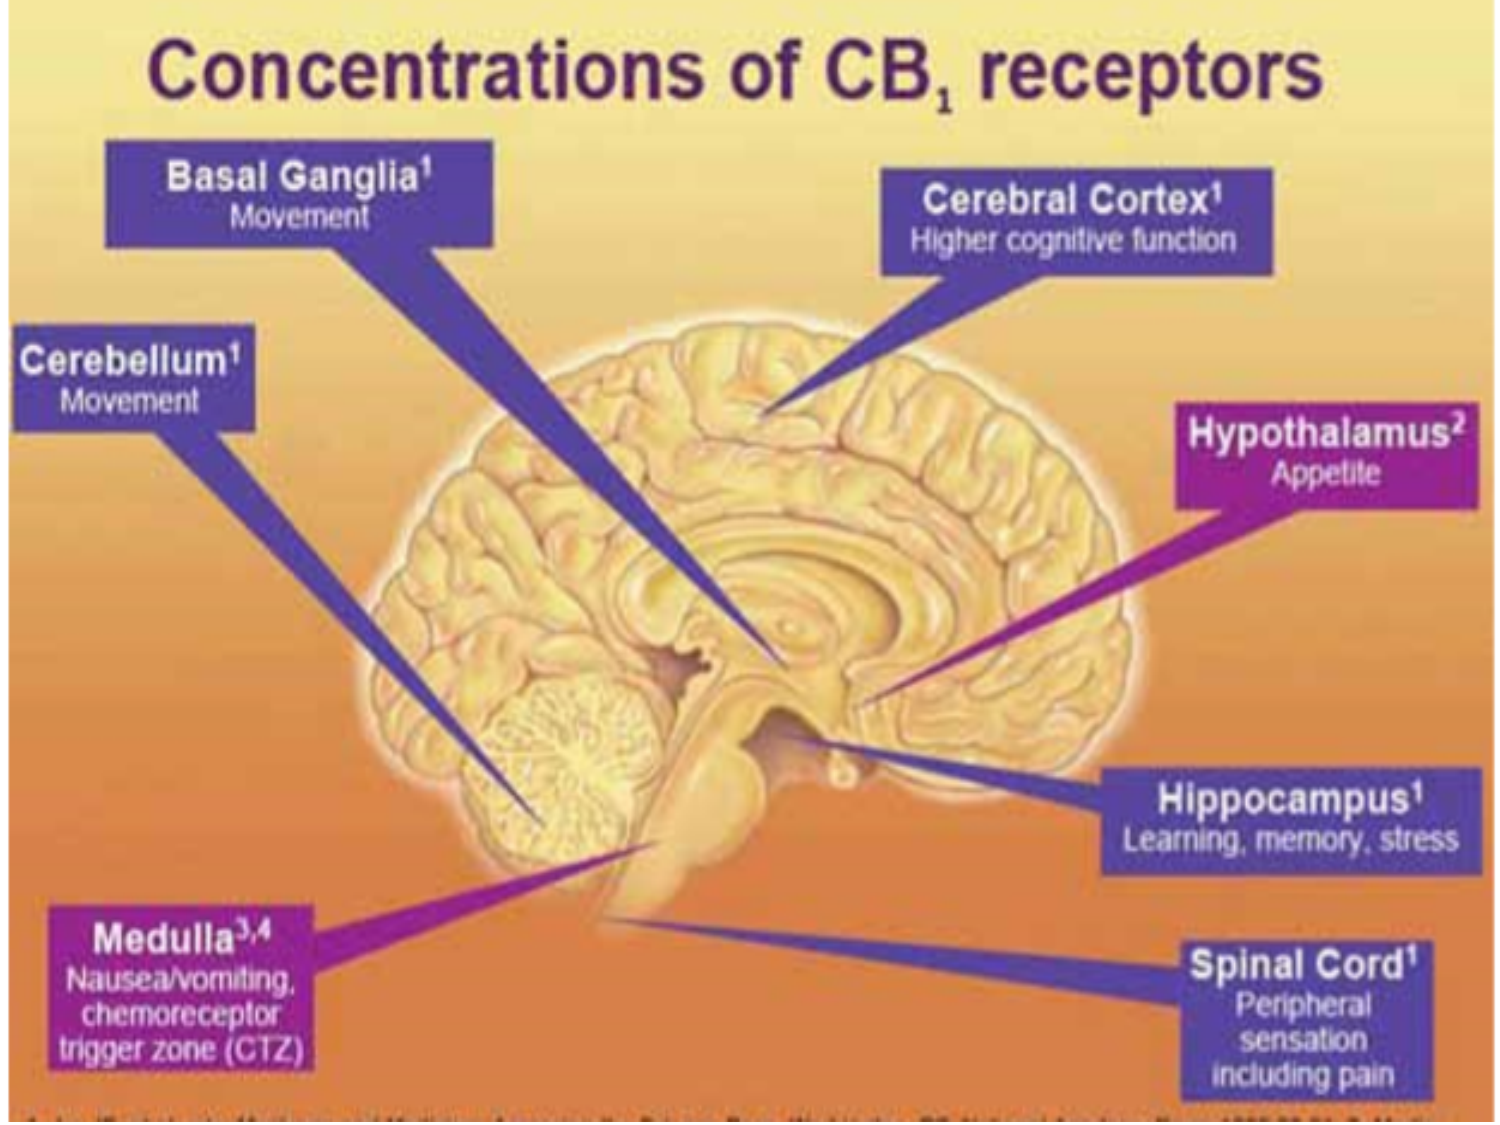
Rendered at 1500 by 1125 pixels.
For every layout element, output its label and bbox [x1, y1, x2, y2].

list [6, 0, 1500, 1123]
